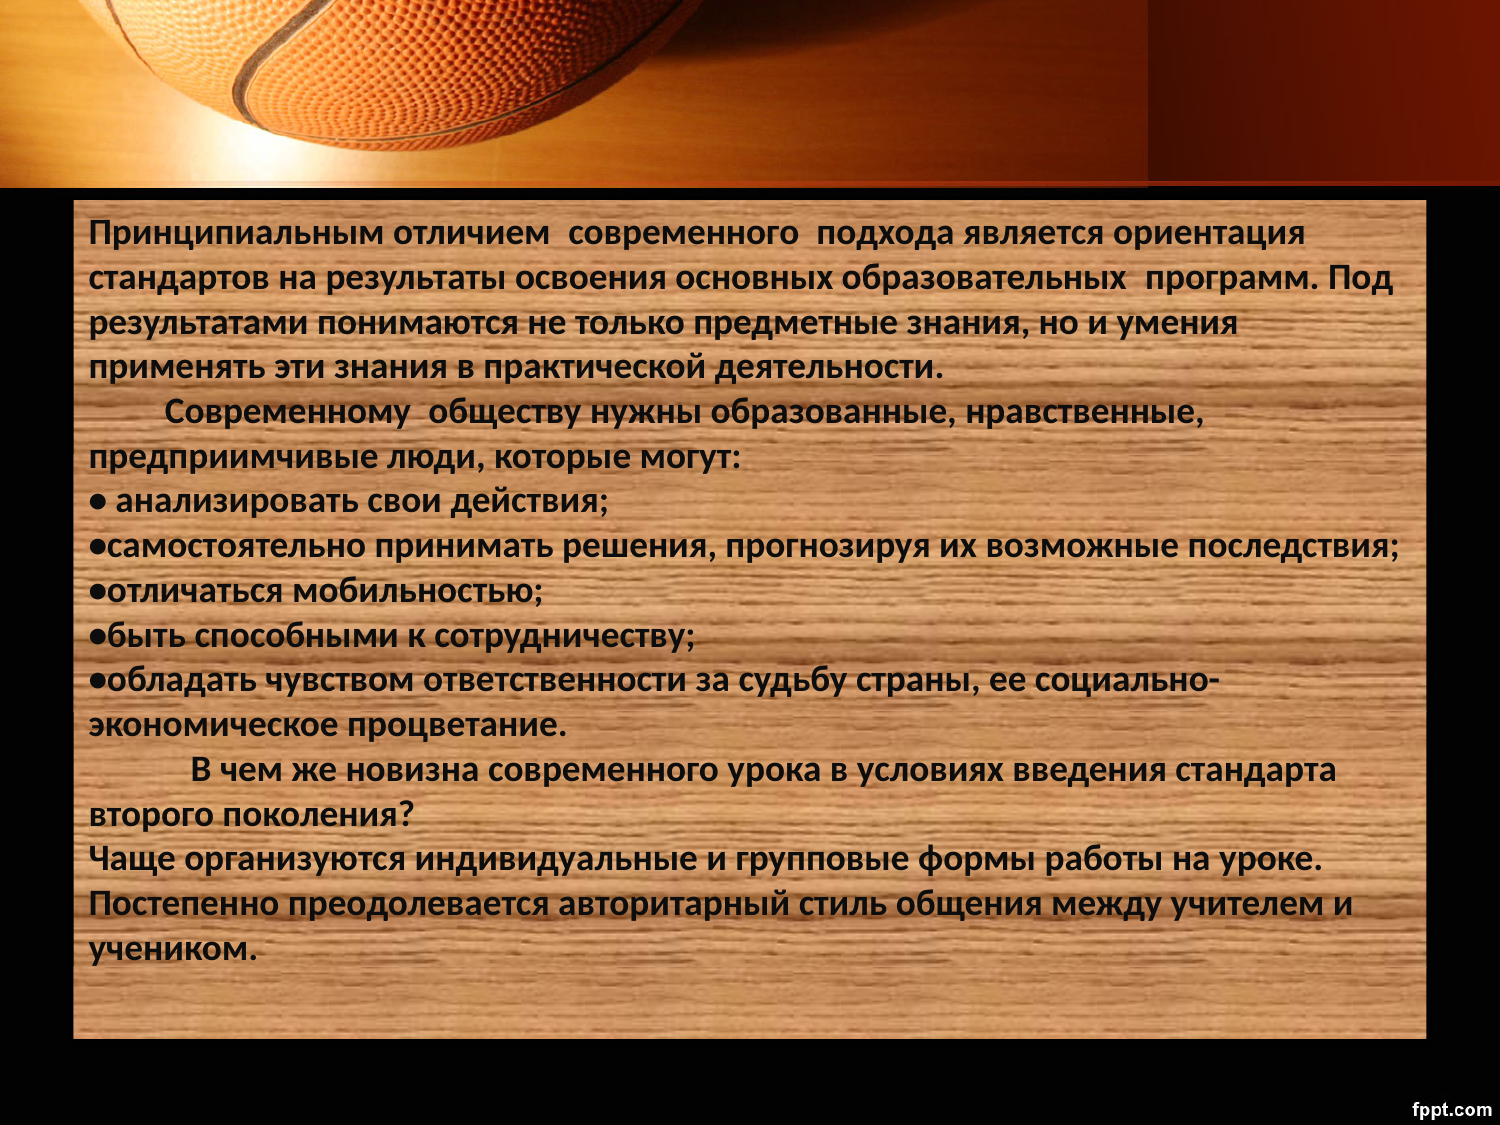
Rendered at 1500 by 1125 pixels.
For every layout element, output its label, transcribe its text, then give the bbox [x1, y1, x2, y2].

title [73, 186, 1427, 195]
picture [0, 0, 1500, 1125]
list Принципиальным отличием современного подхода является ориентация стандартов на результаты освоения основных образовательных программ. Под результатами понимаются не только предметные знания, но и умения применять эти знания в практической деятельности. Современному обществу нужны образованные, нравственные, предприимчивые люди, которые могут: • анализировать свои действия; •самостоятельно принимать решения, прогнозируя их возможные последствия; •отличаться мобильностью; •быть способными к сотрудничеству; •обладать чувством ответственности за судьбу страны, ее социально-экономическое процветание. В чем же новизна современного урока в условиях введения стандарта второго поколения? Чаще организуются индивидуальные и групповые формы работы на уроке. Постепенно преодолевается авторитарный стиль общения между учителем и учеником. [71, 197, 1429, 1042]
